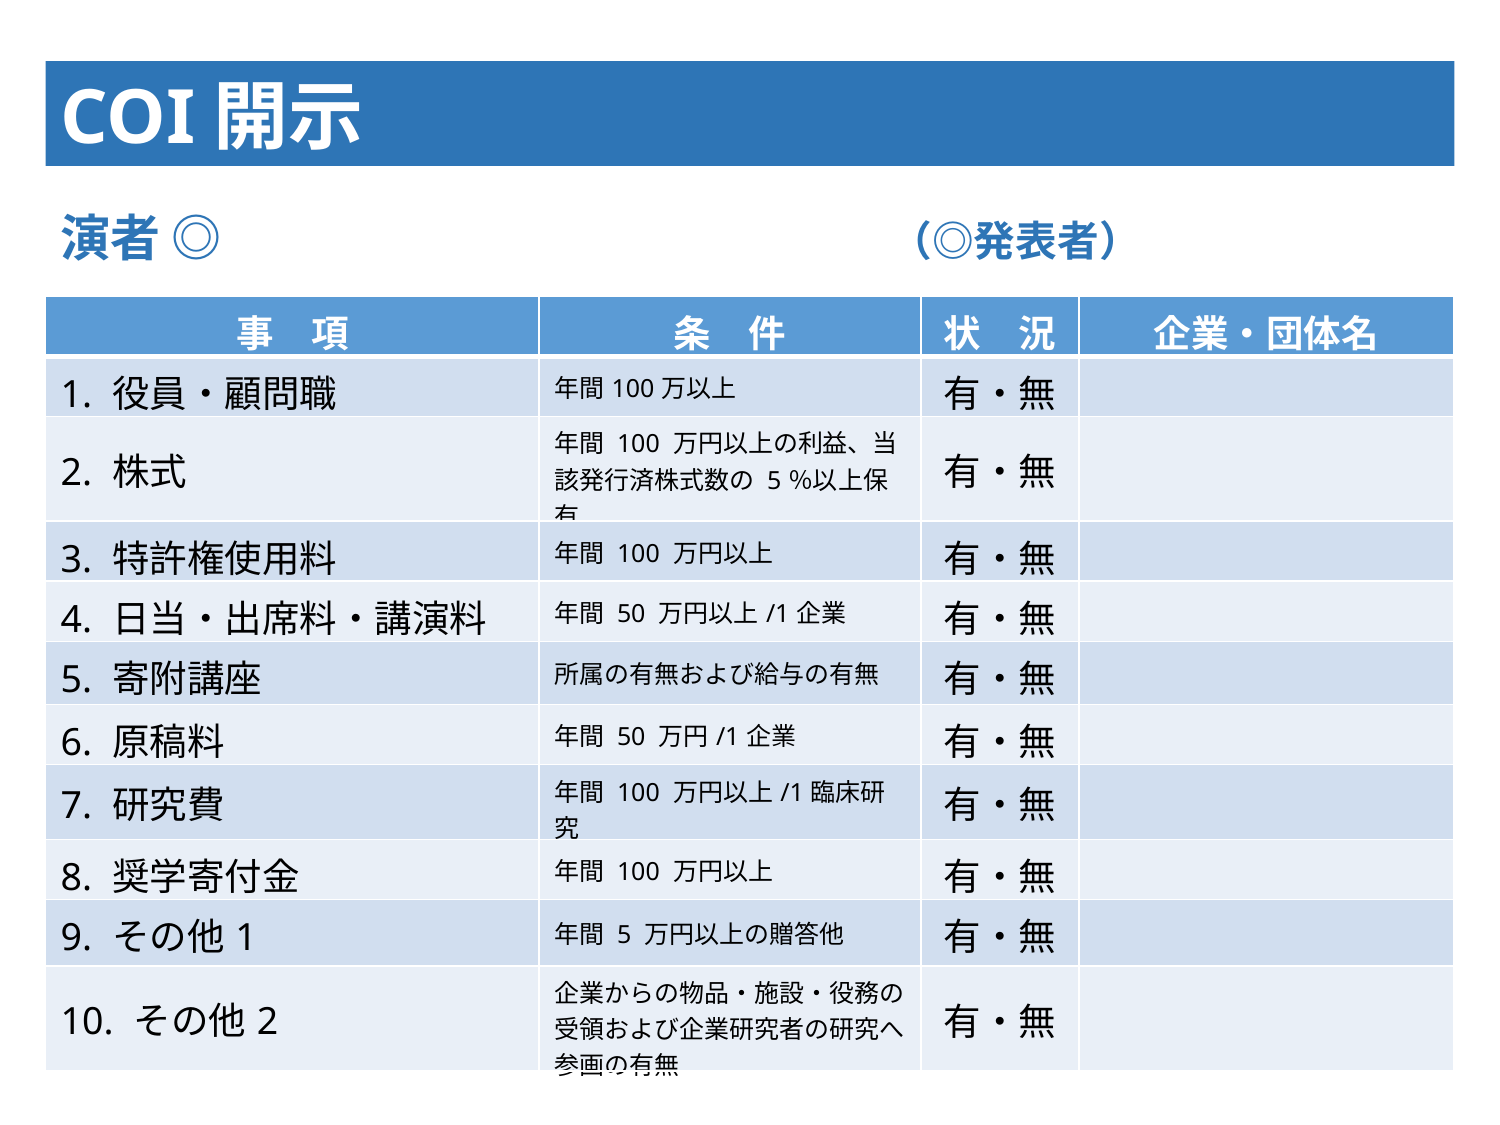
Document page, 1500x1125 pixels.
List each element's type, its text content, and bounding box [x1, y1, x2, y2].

table_cell 年間 5 万円以上の贈答他 [540, 900, 920, 965]
table_cell 有・無 [922, 582, 1078, 641]
table_header 企業・団体名 [1080, 297, 1453, 354]
table_cell 有・無 [922, 967, 1078, 1070]
table_cell 有・無 [922, 642, 1078, 704]
table_cell [1080, 359, 1453, 416]
table_cell 2. 株式 [46, 417, 538, 520]
table_cell 企業からの物品・施設・役務の受領および企業研究者の研究へ参画の有無 [540, 967, 920, 1070]
table_cell 有・無 [922, 417, 1078, 520]
table_cell [1080, 705, 1453, 764]
table_cell 年間 100 万円以上の利益、当該発行済株式数の 5％以上保有 [540, 417, 920, 520]
table_cell 10. その他2 [46, 967, 538, 1070]
text_box COI開示 [45, 61, 1455, 166]
table_cell 3. 特許権使用料 [46, 522, 538, 580]
table_cell 5. 寄附講座 [46, 642, 538, 704]
table_cell 所属の有無および給与の有無 [540, 642, 920, 704]
table_cell 有・無 [922, 522, 1078, 580]
table_cell [1080, 417, 1453, 520]
table_cell 7. 研究費 [46, 765, 538, 839]
table_cell 有・無 [922, 705, 1078, 764]
table_cell 9. その他1 [46, 900, 538, 965]
table_cell 有・無 [922, 840, 1078, 899]
table_cell [1080, 840, 1453, 899]
table_cell 有・無 [922, 900, 1078, 965]
table_cell [1080, 967, 1453, 1070]
table_cell [1080, 900, 1453, 965]
table_cell [1080, 582, 1453, 641]
table_cell [1080, 765, 1453, 839]
table_cell 年間 100 万円以上 [540, 840, 920, 899]
table_cell 有・無 [922, 765, 1078, 839]
table_cell 1. 役員・顧問職 [46, 359, 538, 416]
table_cell 4. 日当・出席料・講演料等 [46, 582, 538, 641]
table_cell 6. 原稿料 [46, 705, 538, 764]
table_header 事 項 [46, 297, 538, 354]
table_cell 年間100万以上 [540, 359, 920, 416]
text_box 演者 ◎ （◎発表者） [45, 199, 1468, 275]
table_header 条 件 [540, 297, 920, 354]
table_cell 8. 奨学寄付金 [46, 840, 538, 899]
table_cell 年間 100 万円以上 [540, 522, 920, 580]
table_cell 年間 50 万円以上/1企業 [540, 582, 920, 641]
table_cell 年間 50 万円/1企業 [540, 705, 920, 764]
table_cell [1080, 642, 1453, 704]
table_cell 年間 100 万円以上/1臨床研究 [540, 765, 920, 839]
table_cell [1080, 522, 1453, 580]
table_header 状 況 [922, 297, 1078, 354]
table_cell 有・無 [922, 359, 1078, 416]
